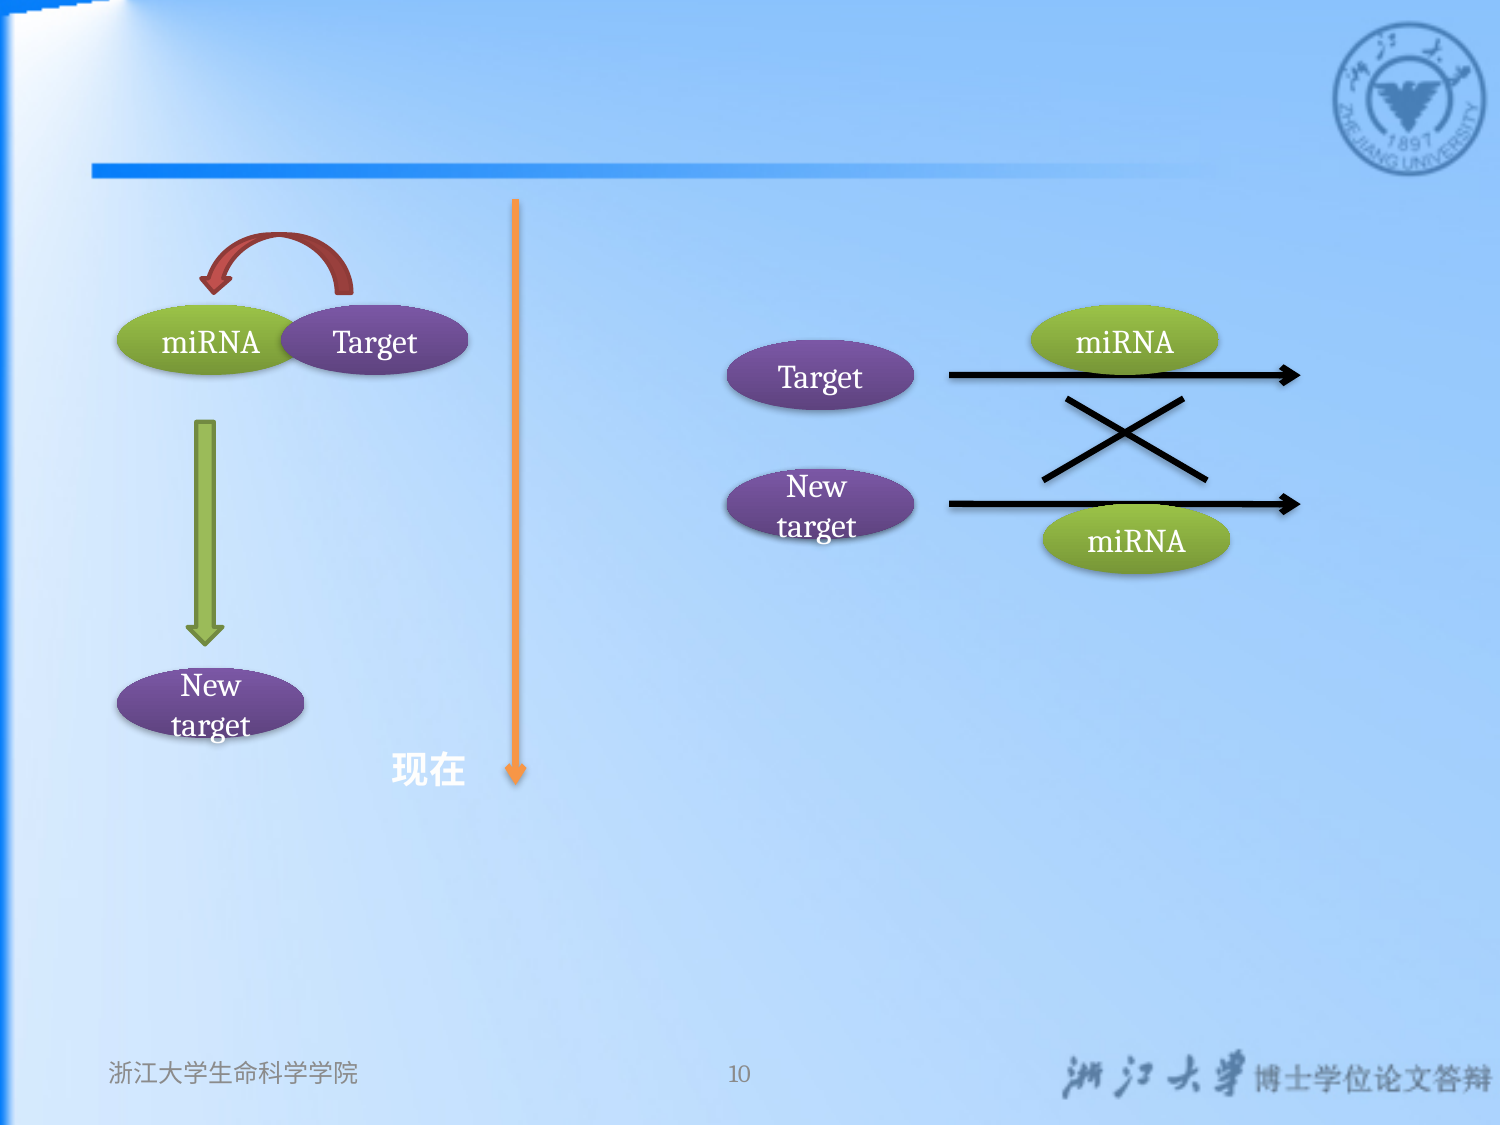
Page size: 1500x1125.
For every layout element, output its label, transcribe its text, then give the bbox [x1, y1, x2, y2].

text_box New target [726, 468, 915, 540]
text_box [199, 232, 354, 296]
text_box [185, 419, 225, 647]
text_box miRNA [1031, 304, 1219, 373]
footer 浙江大学生命科学学院 [93, 1042, 551, 1103]
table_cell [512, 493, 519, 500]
text_box miRNA [1042, 512, 1231, 575]
text_box Target [726, 339, 915, 411]
text_box miRNA [117, 304, 291, 376]
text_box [1042, 398, 1184, 481]
picture [0, 0, 1500, 1125]
text_box New target [117, 667, 305, 739]
text_box 现在 [376, 738, 483, 798]
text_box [1186, 398, 1208, 481]
text_box Target [281, 304, 469, 376]
slide_number 10 [632, 1042, 847, 1103]
